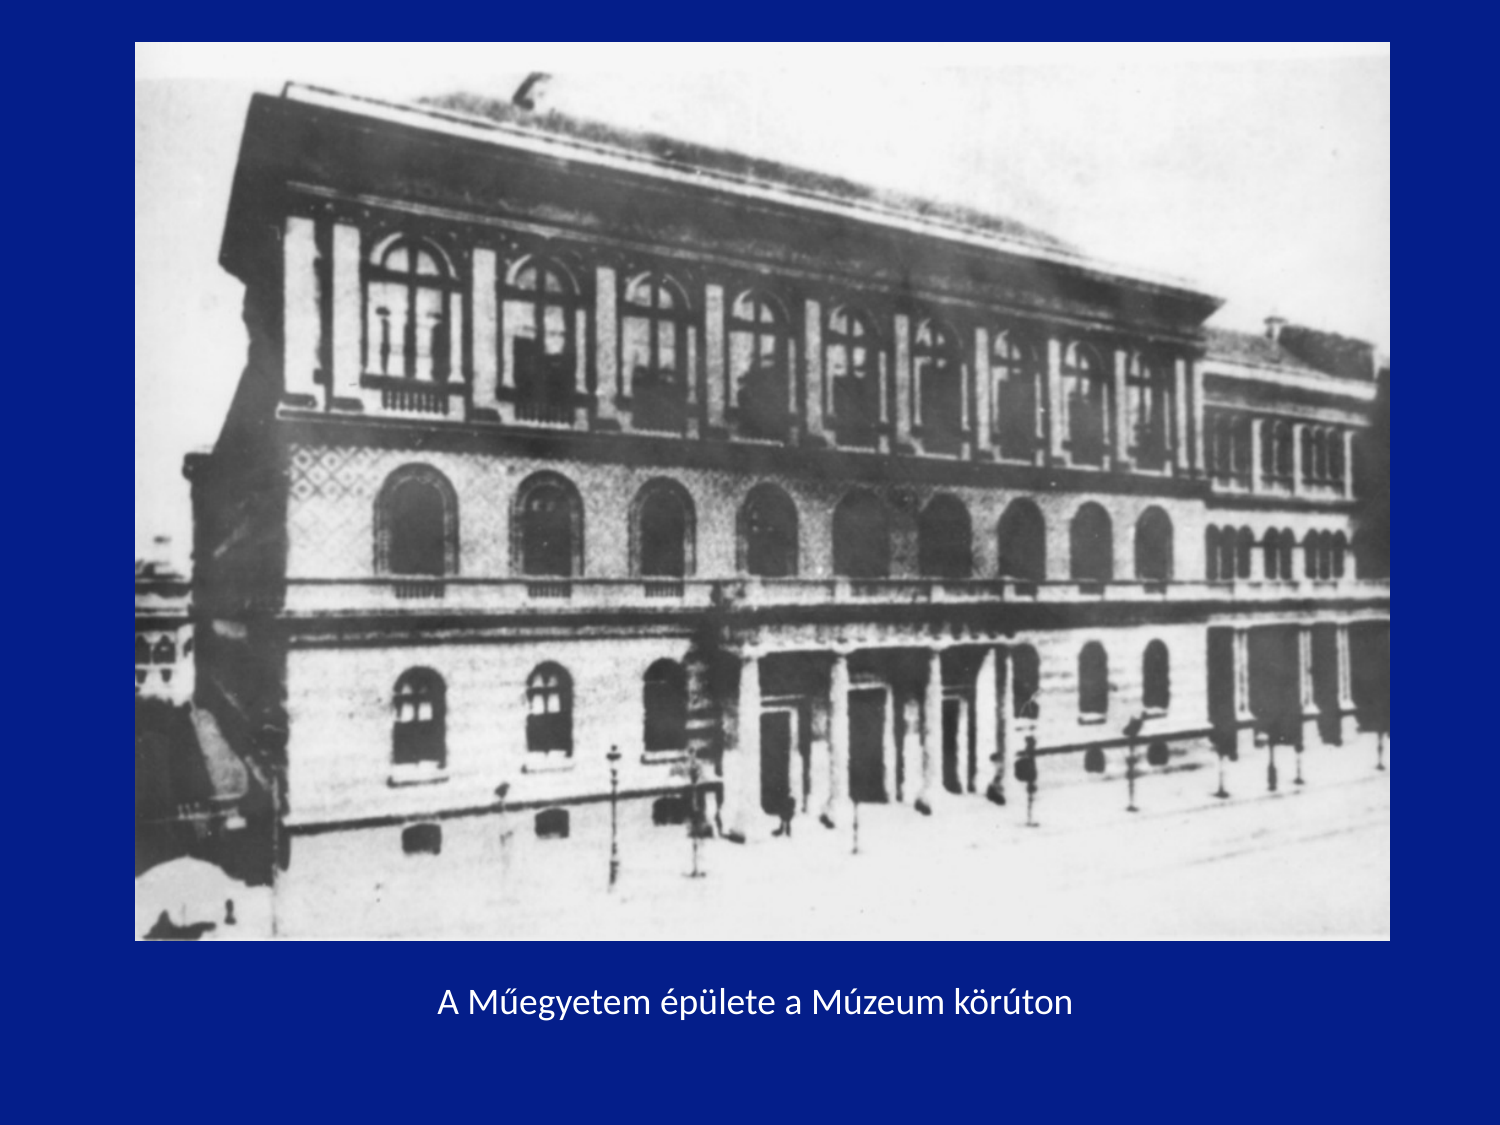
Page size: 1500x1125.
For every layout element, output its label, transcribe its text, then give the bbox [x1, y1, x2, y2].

title A Műegyetem épülete a Múzeum körúton [123, 952, 1388, 1047]
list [135, 42, 1391, 941]
